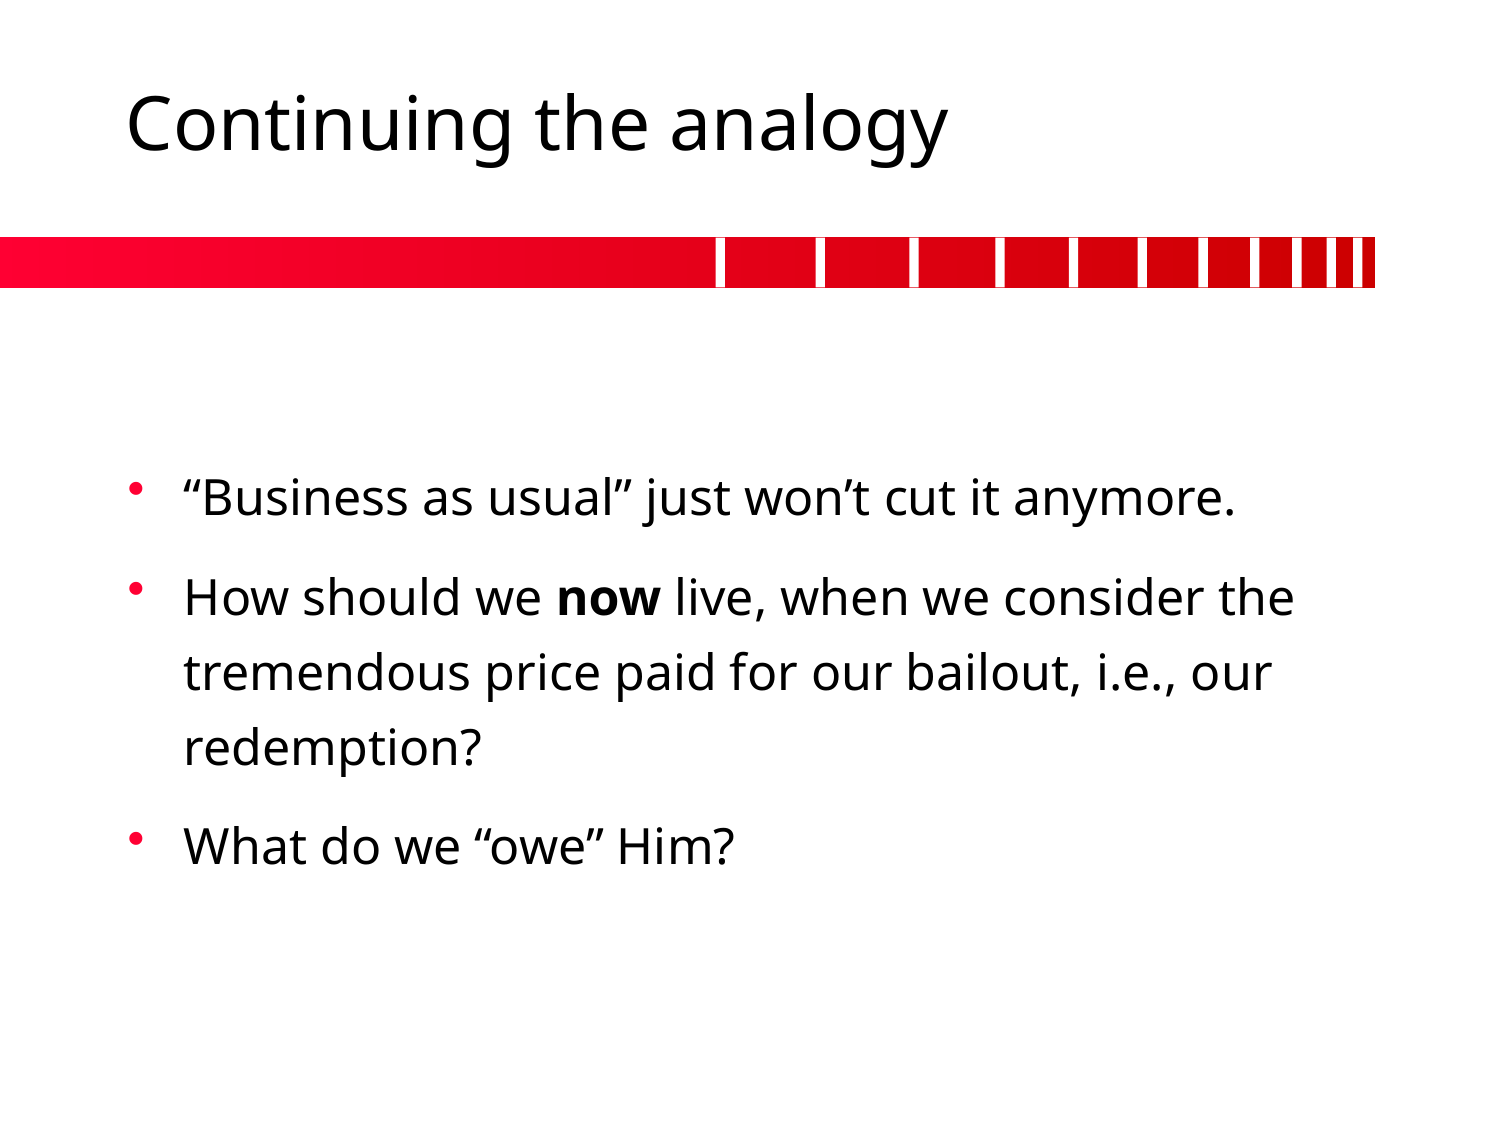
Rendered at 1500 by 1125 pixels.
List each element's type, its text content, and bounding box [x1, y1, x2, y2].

title Continuing the analogy [110, 28, 1383, 213]
list “Business as usual” just won’t cut it anymore. How should we now live, when we consider the tremendous price paid for our bailout, i.e., our redemption? What do we “owe” Him? [112, 324, 1388, 1000]
